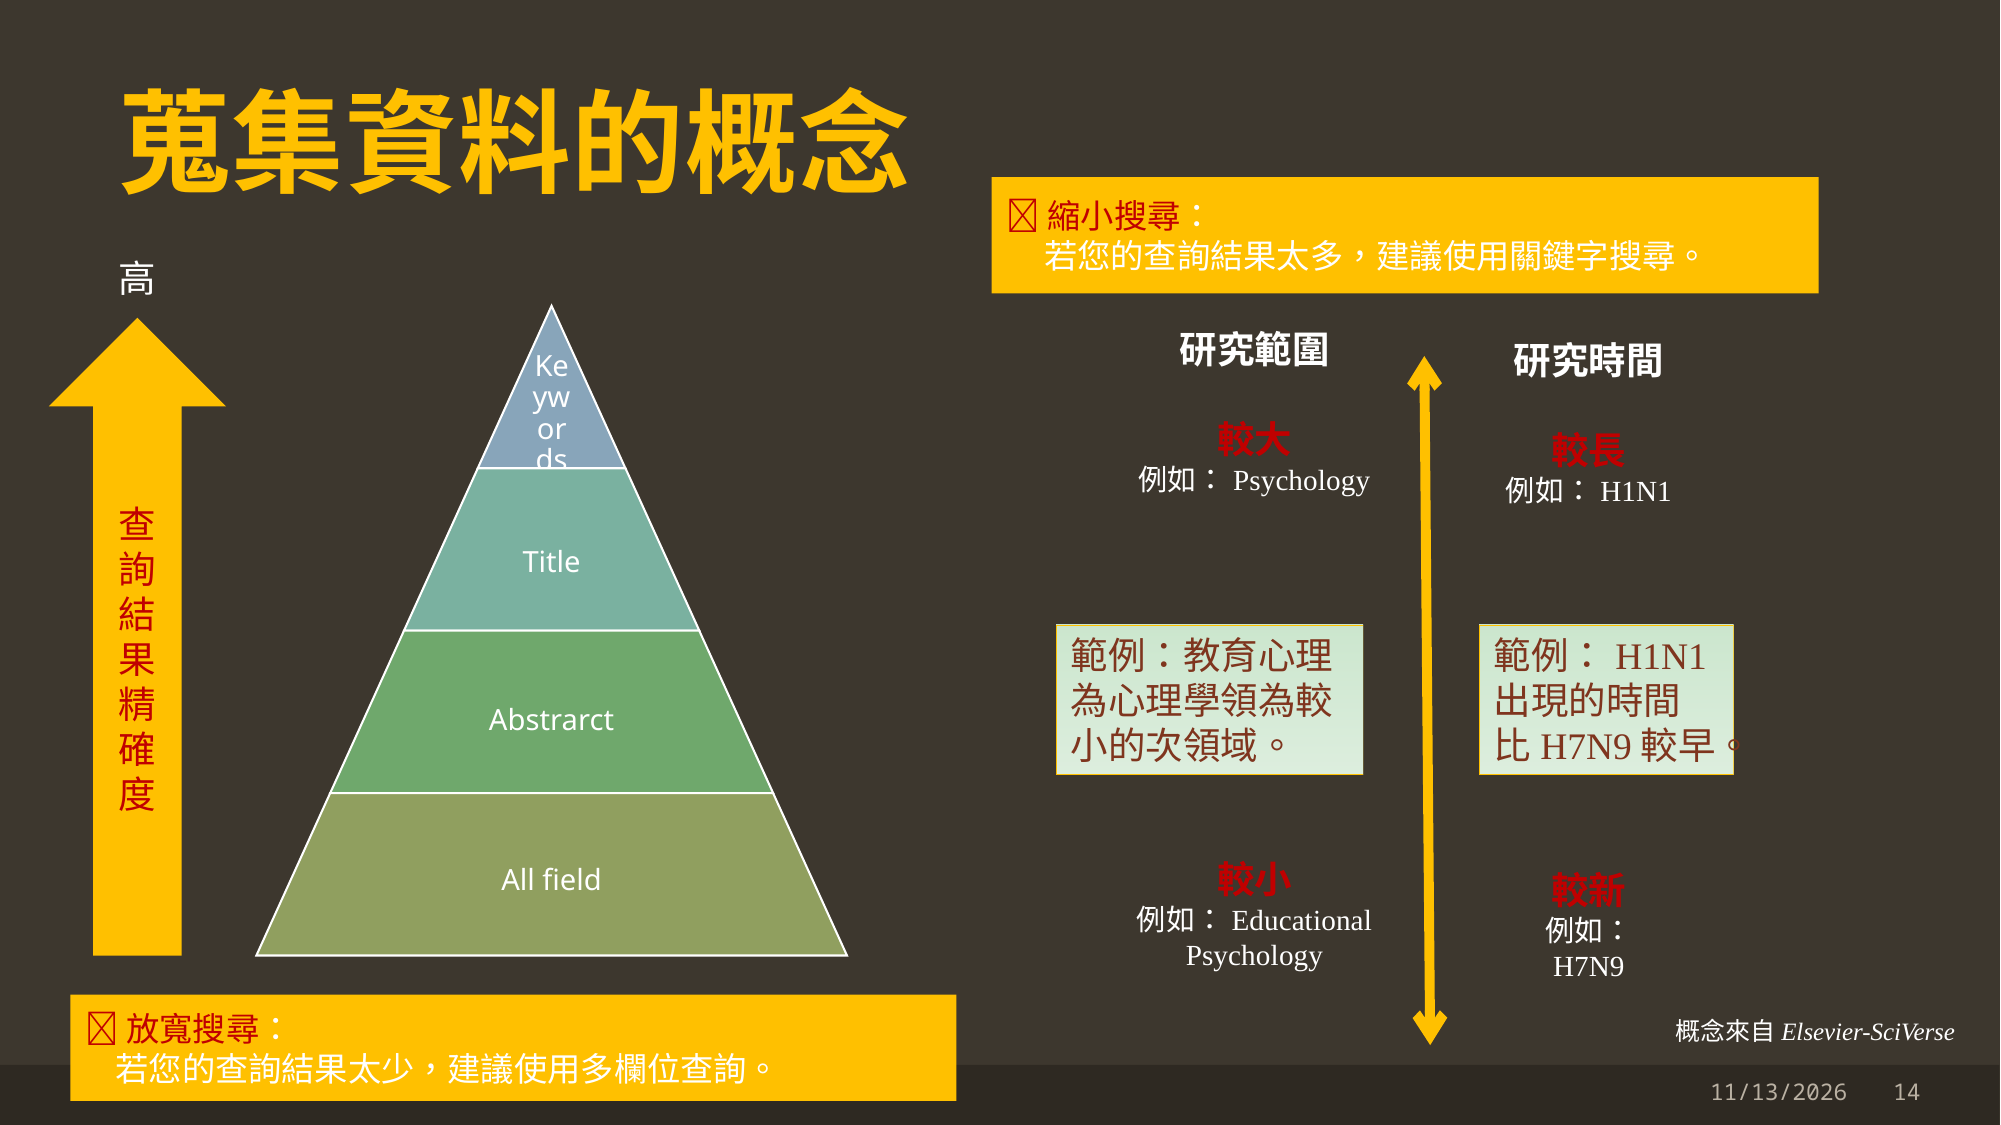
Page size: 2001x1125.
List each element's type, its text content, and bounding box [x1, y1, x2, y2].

text_box 概念來自Elsevier-SciVerse [1588, 995, 1989, 1056]
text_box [256, 305, 847, 956]
slide_number 14 [1862, 1074, 1936, 1113]
title 蒐集資料的概念 [103, 28, 1829, 217]
text_box 放寬搜尋： 若您的查詢結果太少，建議使用多欄位查詢。 [69, 994, 957, 1102]
text_box 範例：H1N1出現的時間比H7N9較早。 [1479, 624, 1734, 775]
text_box 研究範圍 較大 例如：Psychology 較小 例如：Educational Psychology [1112, 319, 1397, 979]
text_box 高 [90, 247, 185, 308]
text_box 縮小搜尋： 若您的查詢結果太多，建議使用關鍵字搜尋。 [991, 176, 1820, 294]
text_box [1424, 356, 1431, 1046]
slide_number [1588, 1074, 1862, 1113]
text_box 範例：教育心理為心理學領為較小的次領域。 [1056, 624, 1364, 775]
text_box 研究時間 較長 例如：H1N1 較新 例如： H7N9 [1453, 329, 1724, 990]
text_box 查詢結果精確度 [46, 316, 229, 957]
